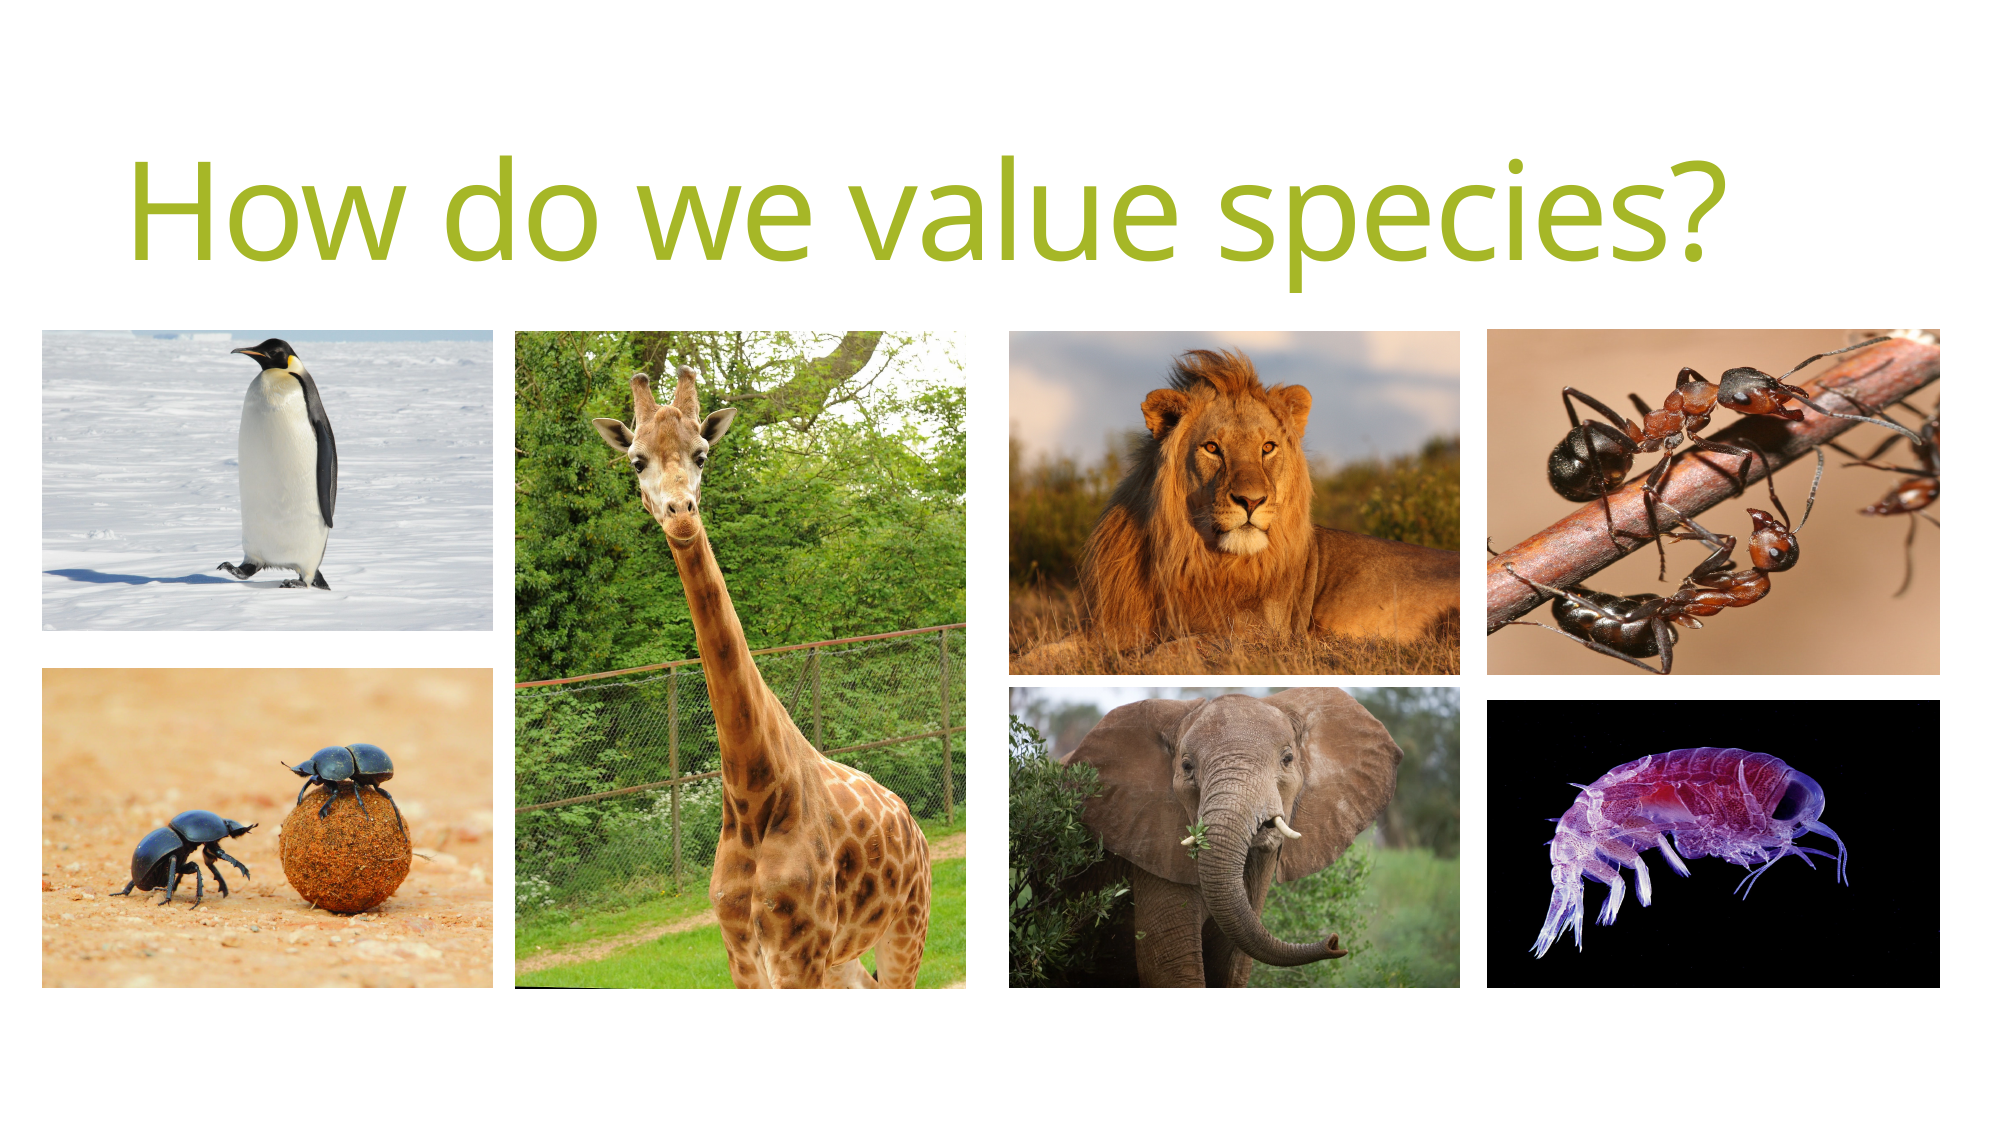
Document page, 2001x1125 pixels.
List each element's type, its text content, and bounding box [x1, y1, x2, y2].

picture [42, 668, 493, 988]
picture [1487, 699, 1941, 988]
picture [1487, 329, 1941, 675]
picture [42, 330, 493, 631]
title How do we value species? [107, 81, 1875, 354]
picture [1009, 331, 1460, 676]
picture [1009, 687, 1460, 989]
picture [514, 331, 966, 989]
